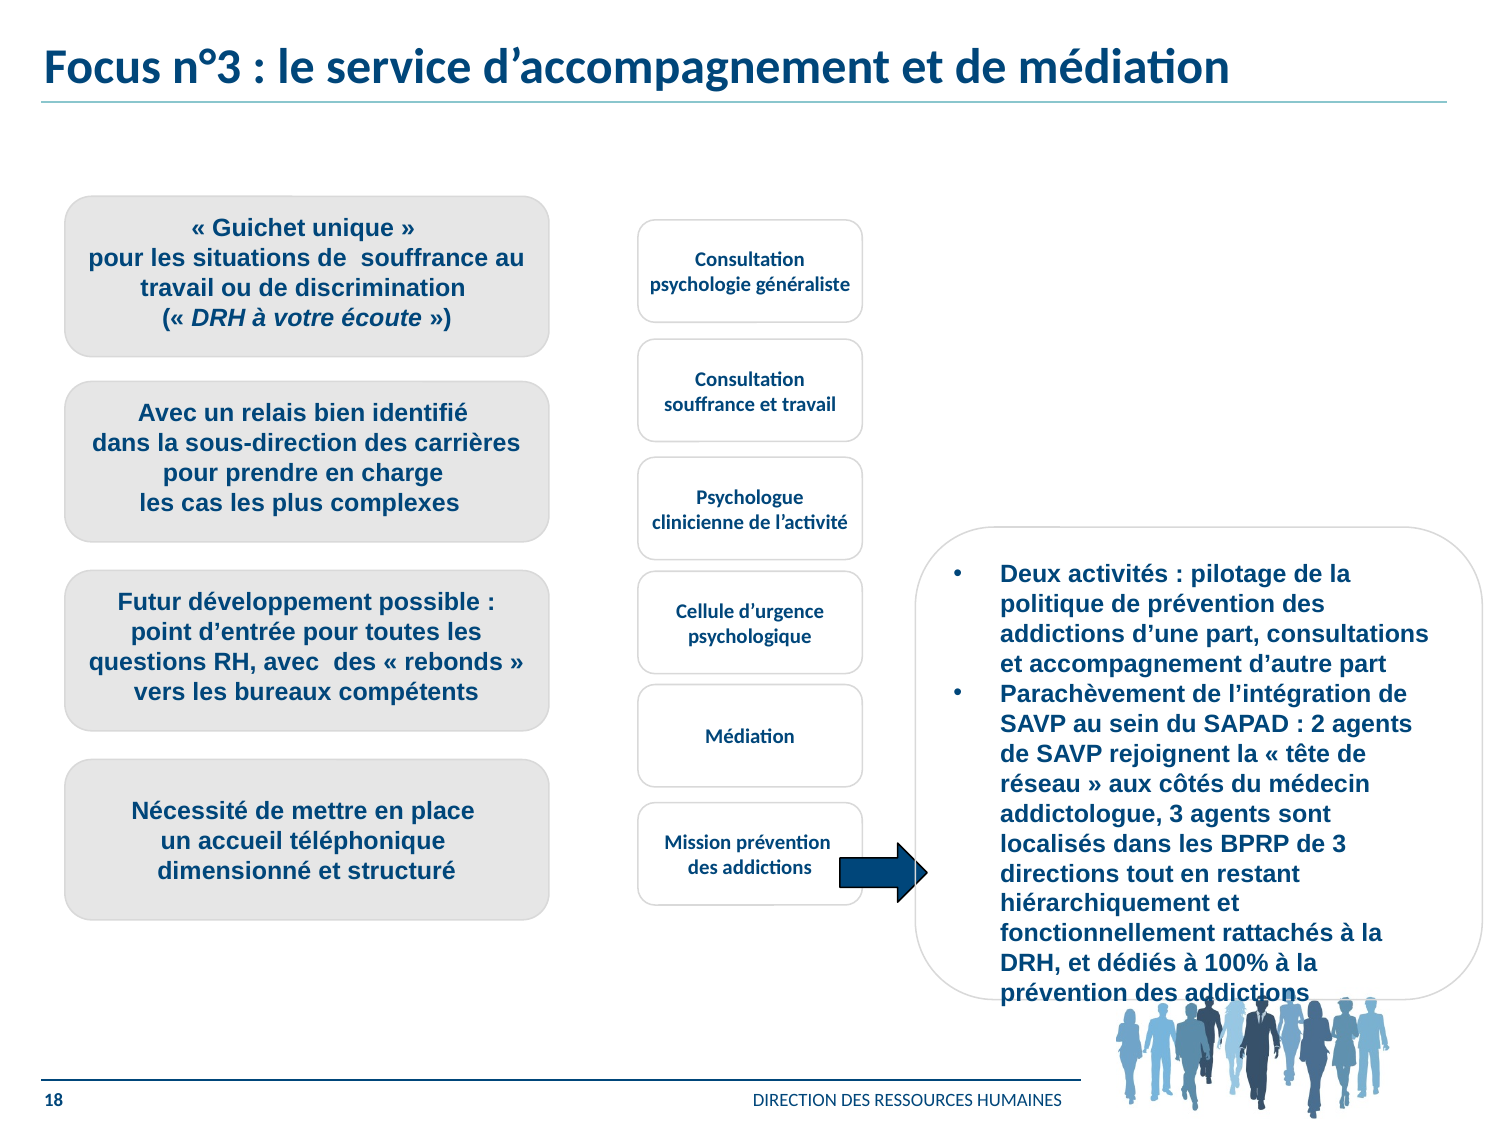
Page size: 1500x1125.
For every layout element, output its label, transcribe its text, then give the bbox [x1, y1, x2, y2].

text_box « Guichet unique » pour les situations de souffrance au travail ou de discrimination (« DRH à votre écoute ») [64, 196, 549, 357]
text_box Consultation psychologie généraliste [637, 219, 863, 323]
text_box Nécessité de mettre en place un accueil téléphonique dimensionné et structuré [64, 759, 549, 920]
text_box Mission prévention des addictions [637, 802, 863, 906]
picture [1116, 1000, 1390, 1119]
text_box Psychologue clinicienne de l’activité [637, 457, 863, 560]
text_box Cellule d’urgence psychologique [637, 571, 863, 674]
text_box Consultation souffrance et travail [637, 339, 863, 442]
text_box Médiation [637, 684, 863, 787]
list Focus n°3 : le service d’accompagnement et de médiation [29, 42, 1447, 85]
text_box Avec un relais bien identifié dans la sous-direction des carrières pour prendre en charge les cas les plus complexes [64, 381, 549, 542]
text_box [839, 843, 915, 903]
text_box Futur développement possible : point d’entrée pour toutes les questions RH, avec des « rebonds » vers les bureaux compétents [64, 570, 549, 731]
text_box Deux activités : pilotage de la politique de prévention des addictions d’une part, consultations et accompagnement d’autre part Parachèvement de l’intégration de SAVP au sein du SAPAD : 2 agents de SAVP rejoignent la « tête de réseau » aux côtés du médecin addictologue, 3 agents sont localisés dans les BPRP de 3 directions tout en restant hiérarchiquement et fonctionnellement rattachés à la DRH, et dédiés à 100% à la prévention des addictions [915, 527, 1483, 1000]
